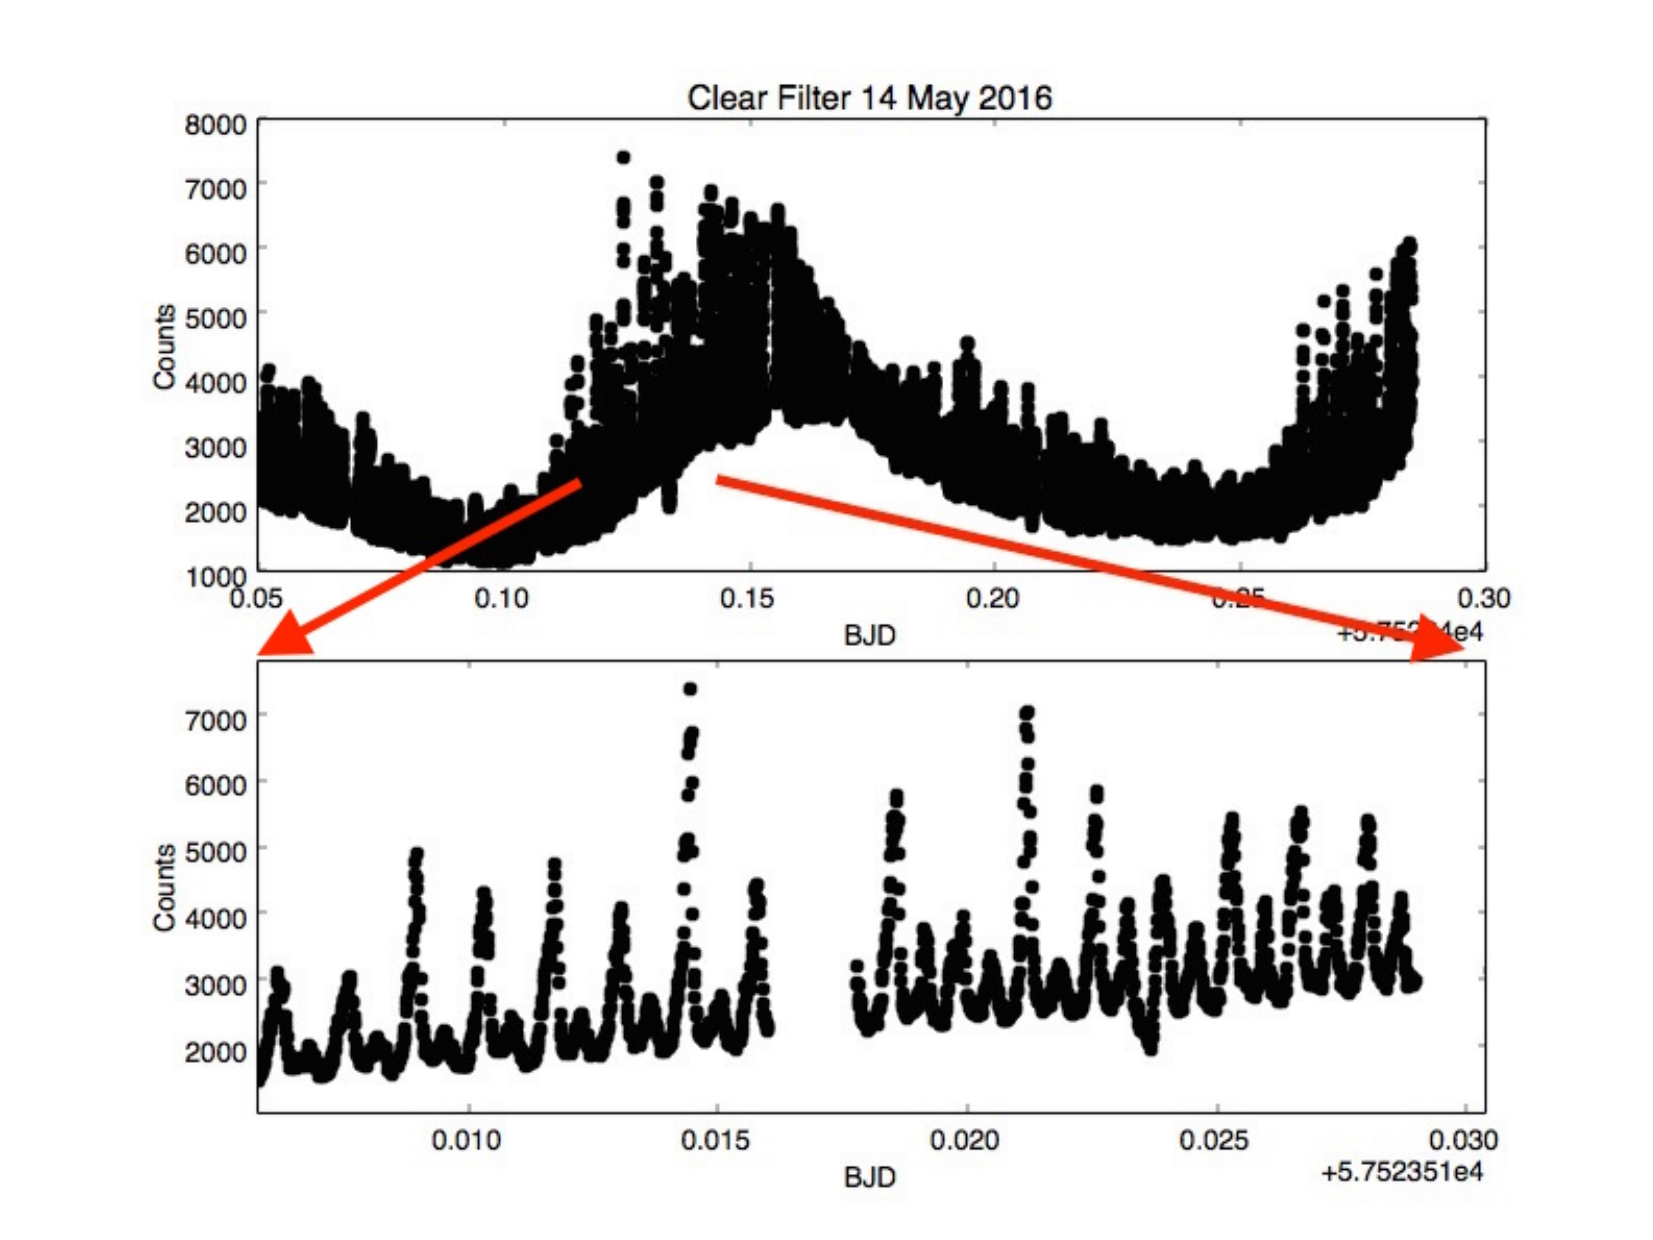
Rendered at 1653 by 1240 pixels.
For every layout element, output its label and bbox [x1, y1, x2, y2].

picture [107, 35, 1529, 1220]
